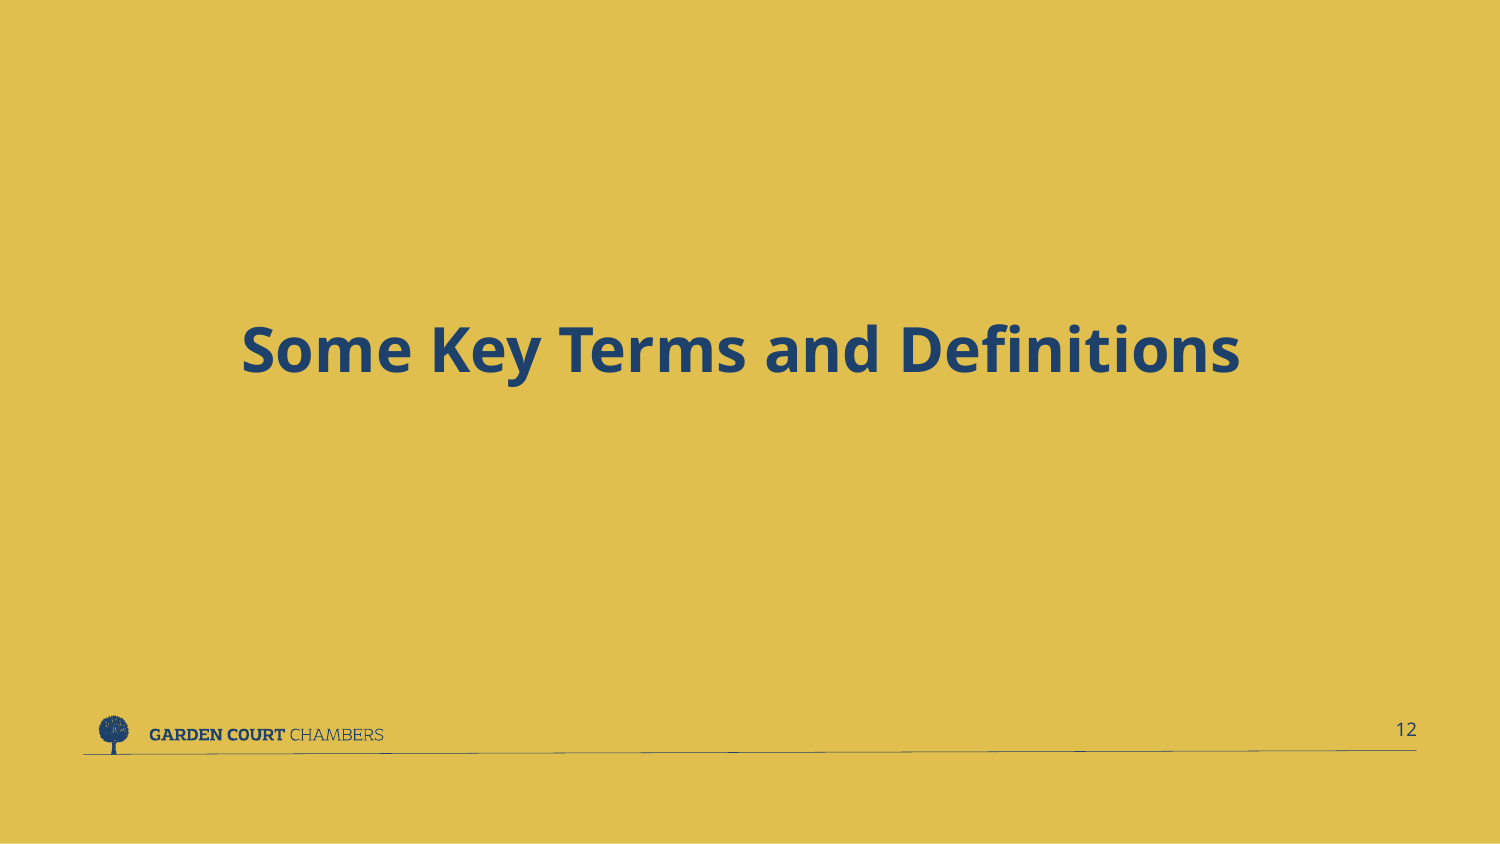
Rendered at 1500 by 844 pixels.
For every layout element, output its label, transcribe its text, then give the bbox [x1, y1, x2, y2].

list Some Key Terms and Definitions [167, 302, 1332, 394]
